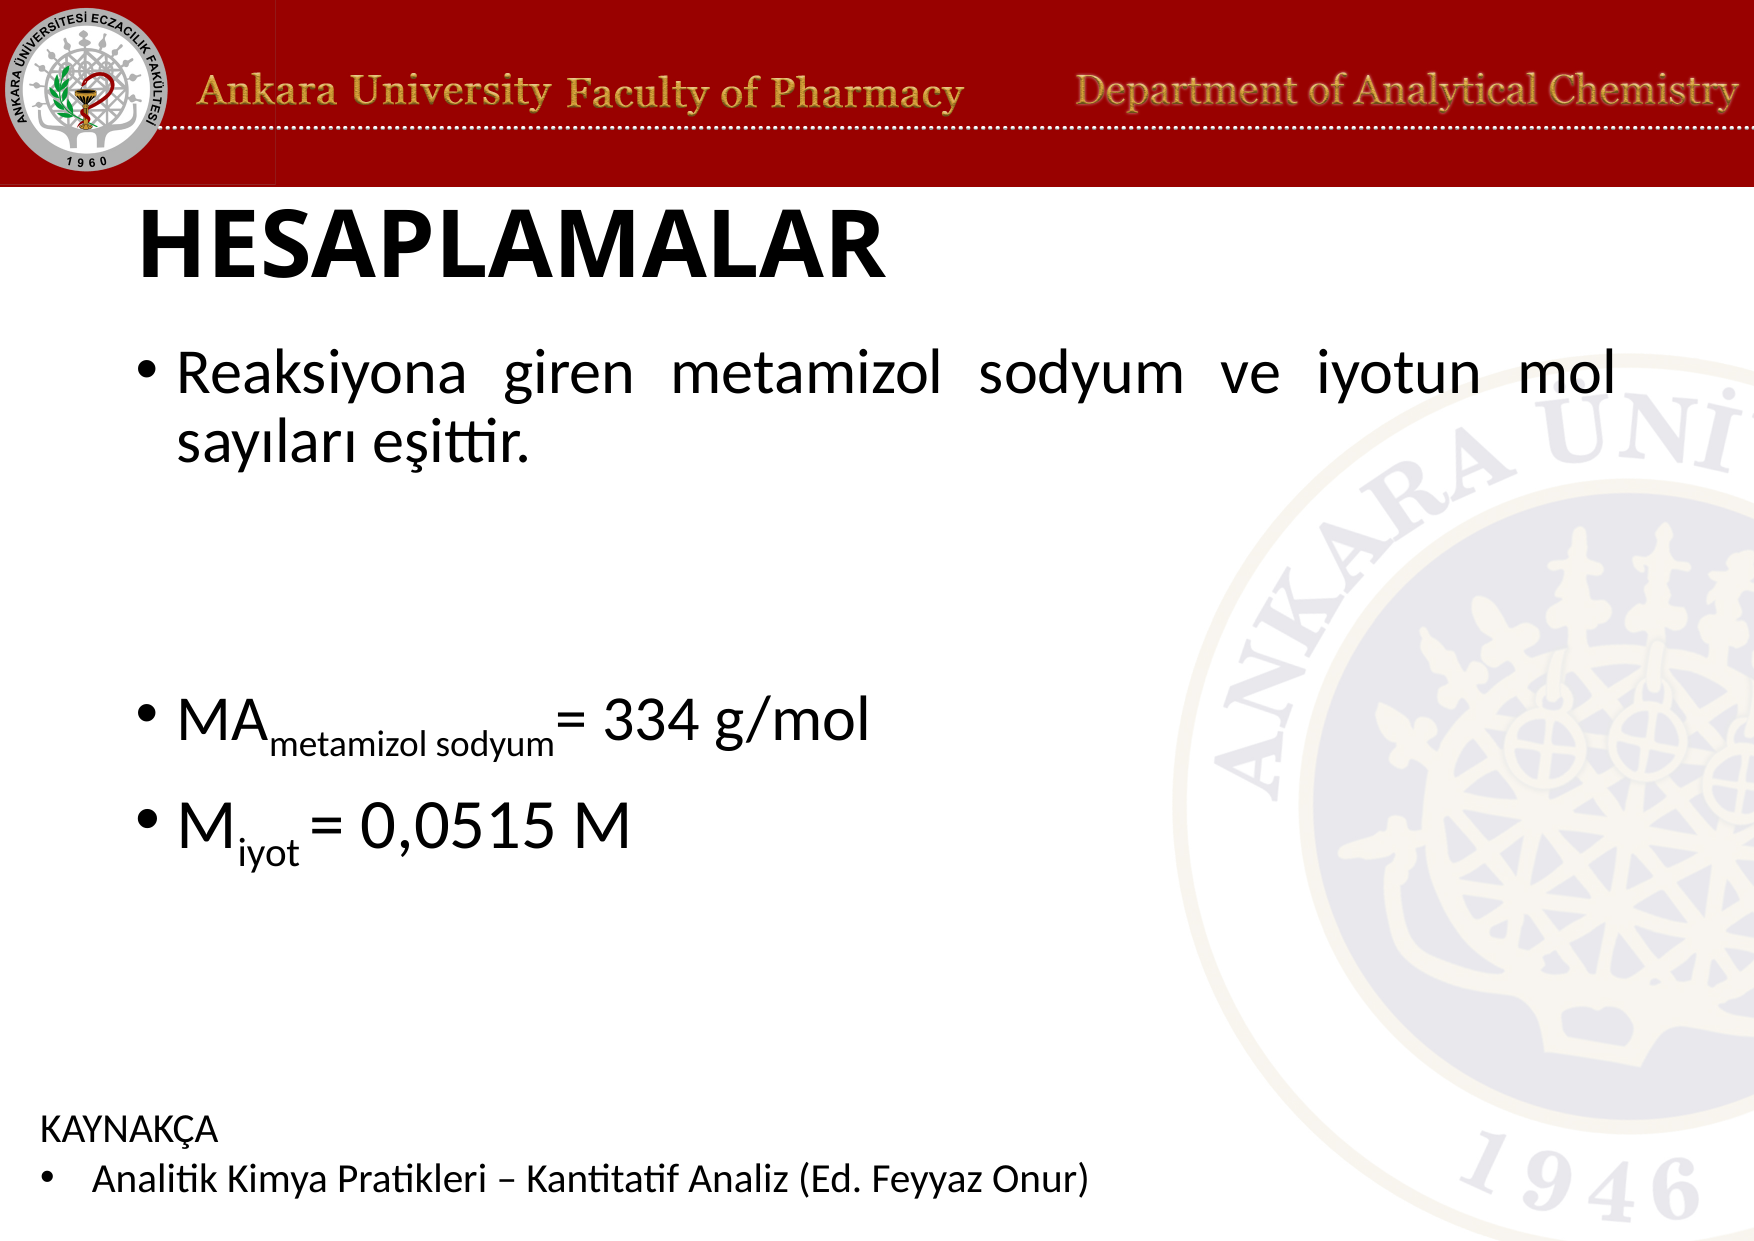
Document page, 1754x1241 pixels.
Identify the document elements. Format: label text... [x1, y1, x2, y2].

text_box KAYNAKÇA Analitik Kimya Pratikleri – Kantitatif Analiz (Ed. Feyyaz Onur) [25, 1094, 1289, 1209]
title HESAPLAMALAR [120, 189, 1634, 306]
picture [0, 0, 1754, 1241]
